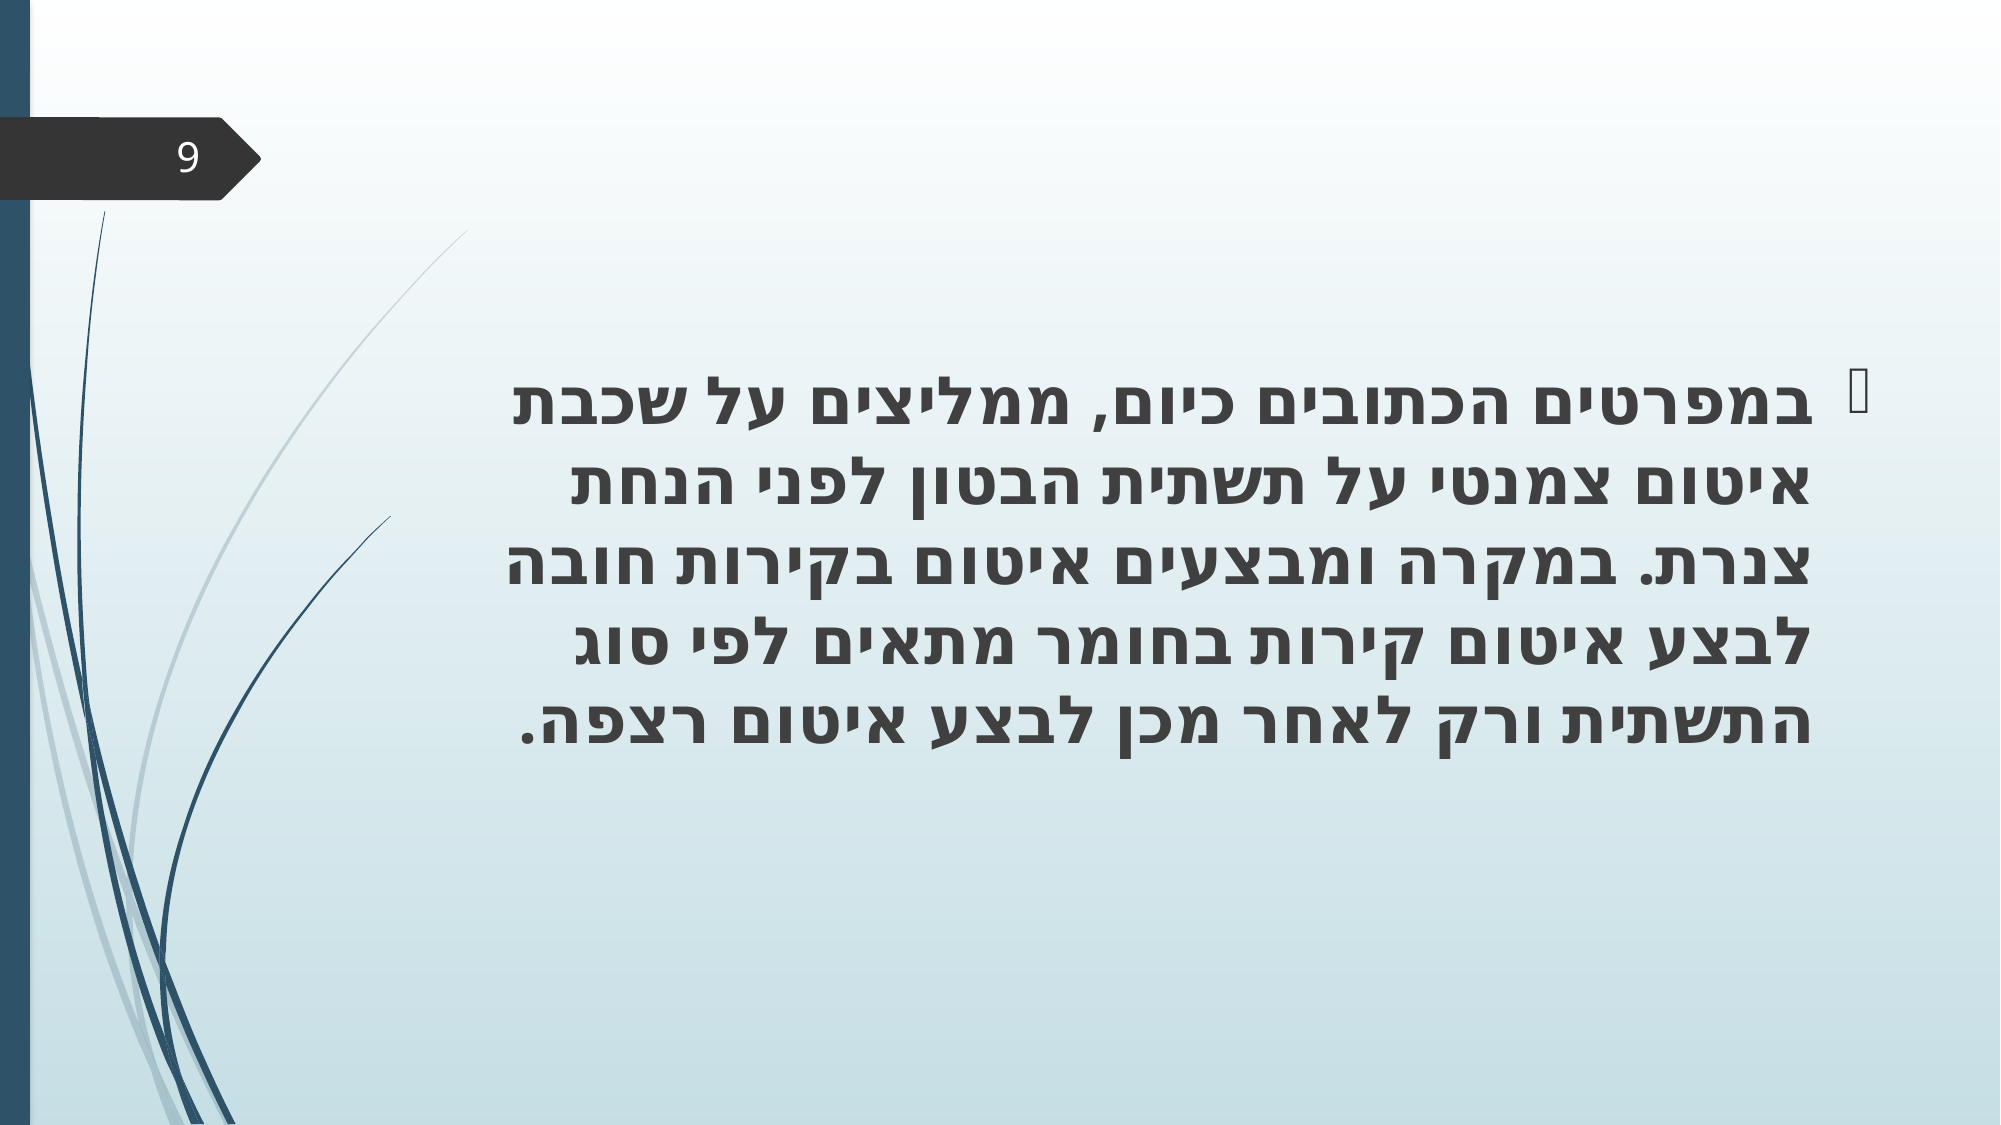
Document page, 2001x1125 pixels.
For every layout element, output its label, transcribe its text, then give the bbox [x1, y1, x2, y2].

list במפרטים הכתובים כיום, ממליצים על שכבת איטום צמנטי על תשתית הבטון לפני הנחת צנרת. במקרה ומבצעים איטום בקירות חובה לבצע איטום קירות בחומר מתאים לפי סוג התשתית ורק לאחר מכן לבצע איטום רצפה. [424, 350, 1888, 970]
slide_number 9 [87, 129, 216, 190]
